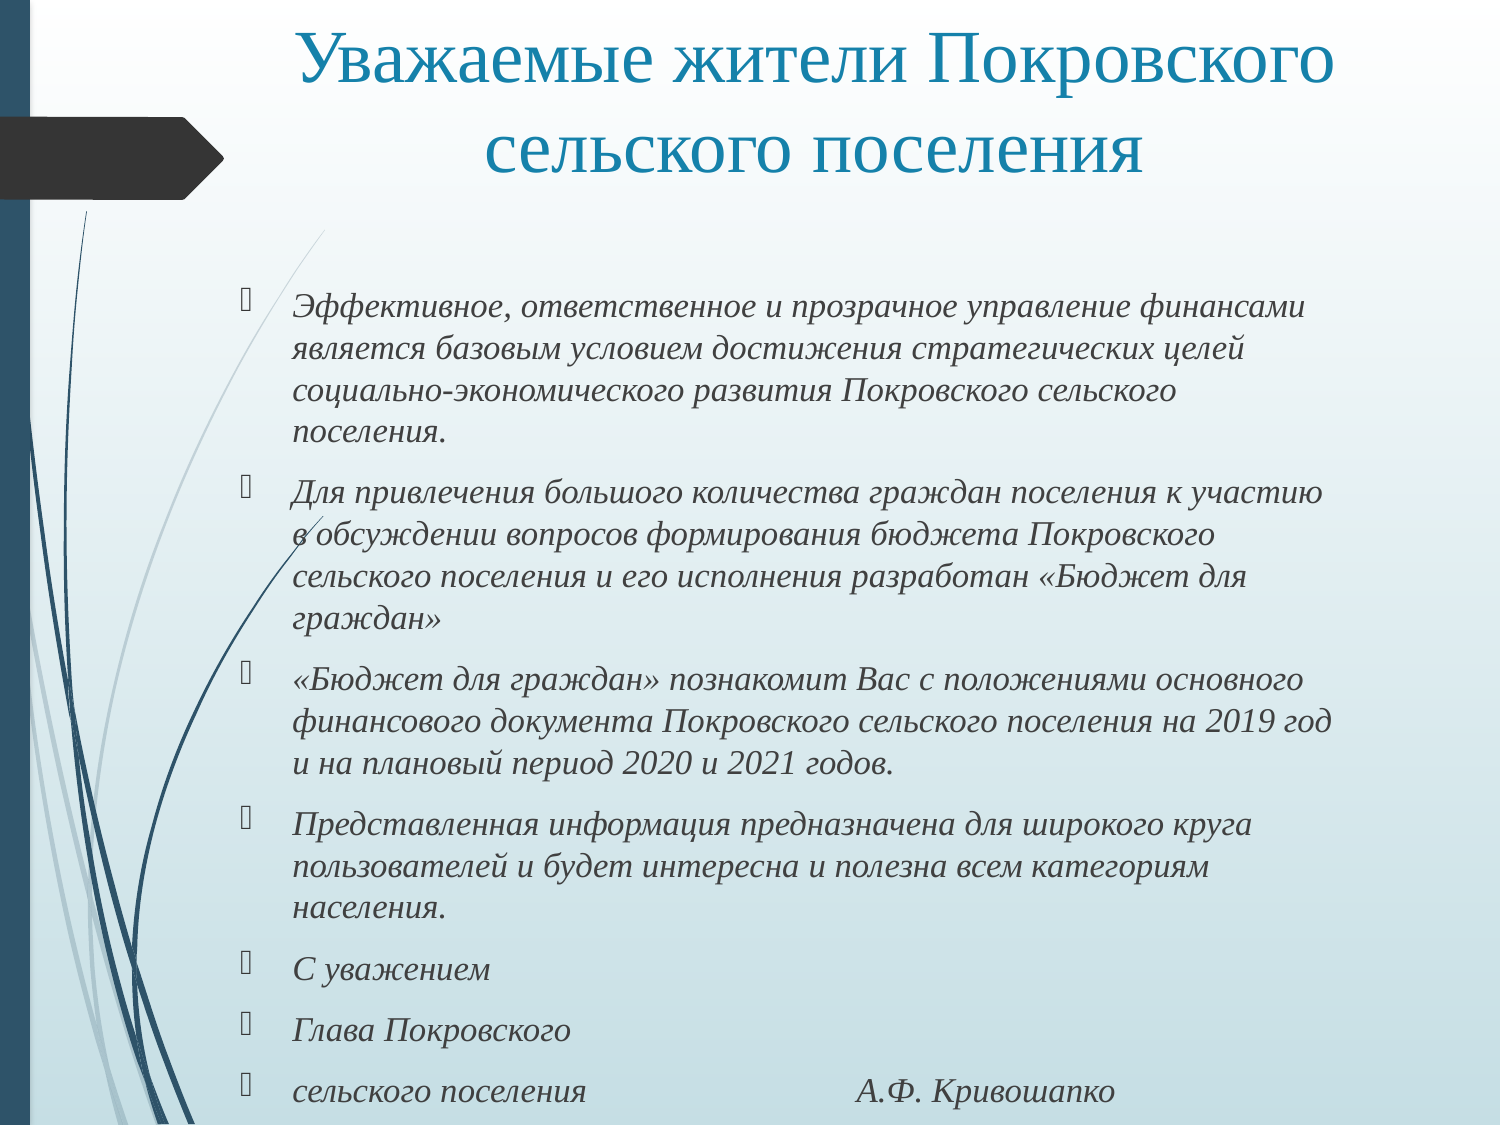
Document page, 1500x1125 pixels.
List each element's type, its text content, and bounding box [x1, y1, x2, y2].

title Уважаемые жители Покровского сельского поселения [171, 0, 1459, 250]
list Эффективное, ответственное и прозрачное управление финансами является базовым условием достижения стратегических целей социально-экономического развития Покровского сельского поселения. Для привлечения большого количества граждан поселения к участию в обсуждении вопросов формирования бюджета Покровского сельского поселения и его исполнения разработан «Бюджет для граждан» «Бюджет для граждан» познакомит Вас с положениями основного финансового документа Покровского сельского поселения на 2019 год и на плановый период 2020 и 2021 годов. Представленная информация предназначена для широкого круга пользователей и будет интересна и полезна всем категориям населения. С уважением Глава Покровского сельского поселения А.Ф. Кривошапко [225, 275, 1350, 1125]
